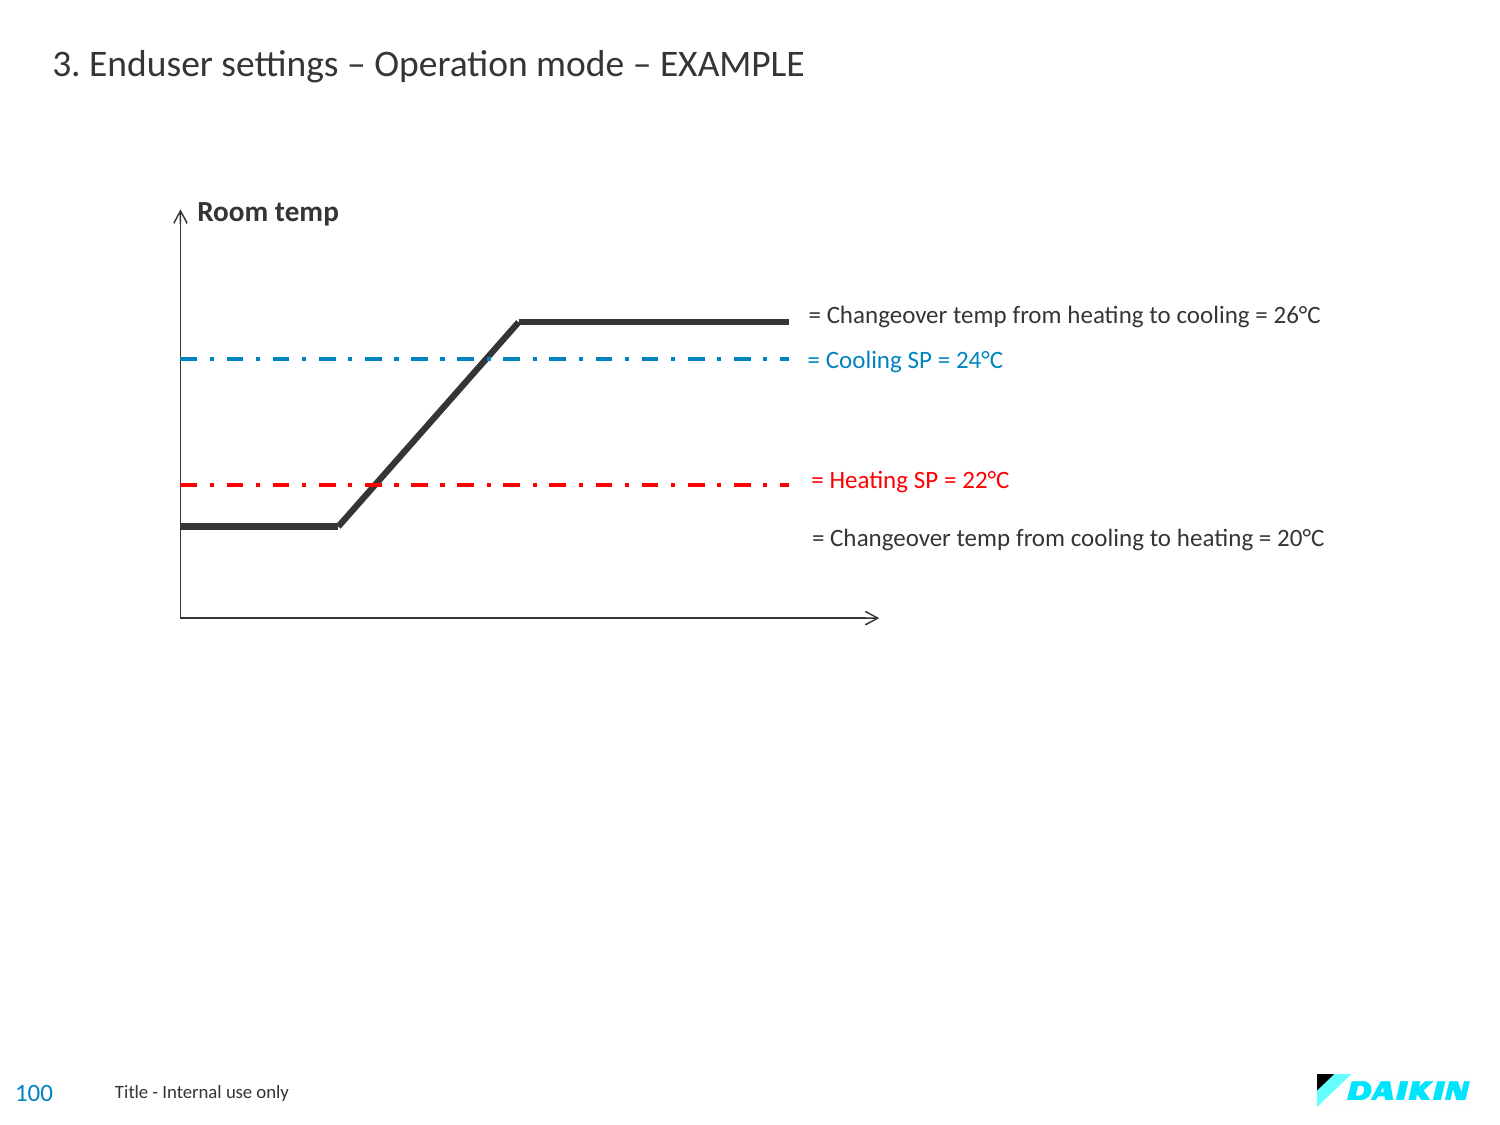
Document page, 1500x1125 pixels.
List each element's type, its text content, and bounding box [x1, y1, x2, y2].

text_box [180, 184, 1365, 619]
slide_number 100 [0, 1050, 100, 1125]
footer Title - Internal use only [100, 1061, 575, 1122]
list 3. Enduser settings – Operation mode – EXAMPLE [37, 31, 1459, 130]
picture [1317, 1074, 1470, 1107]
